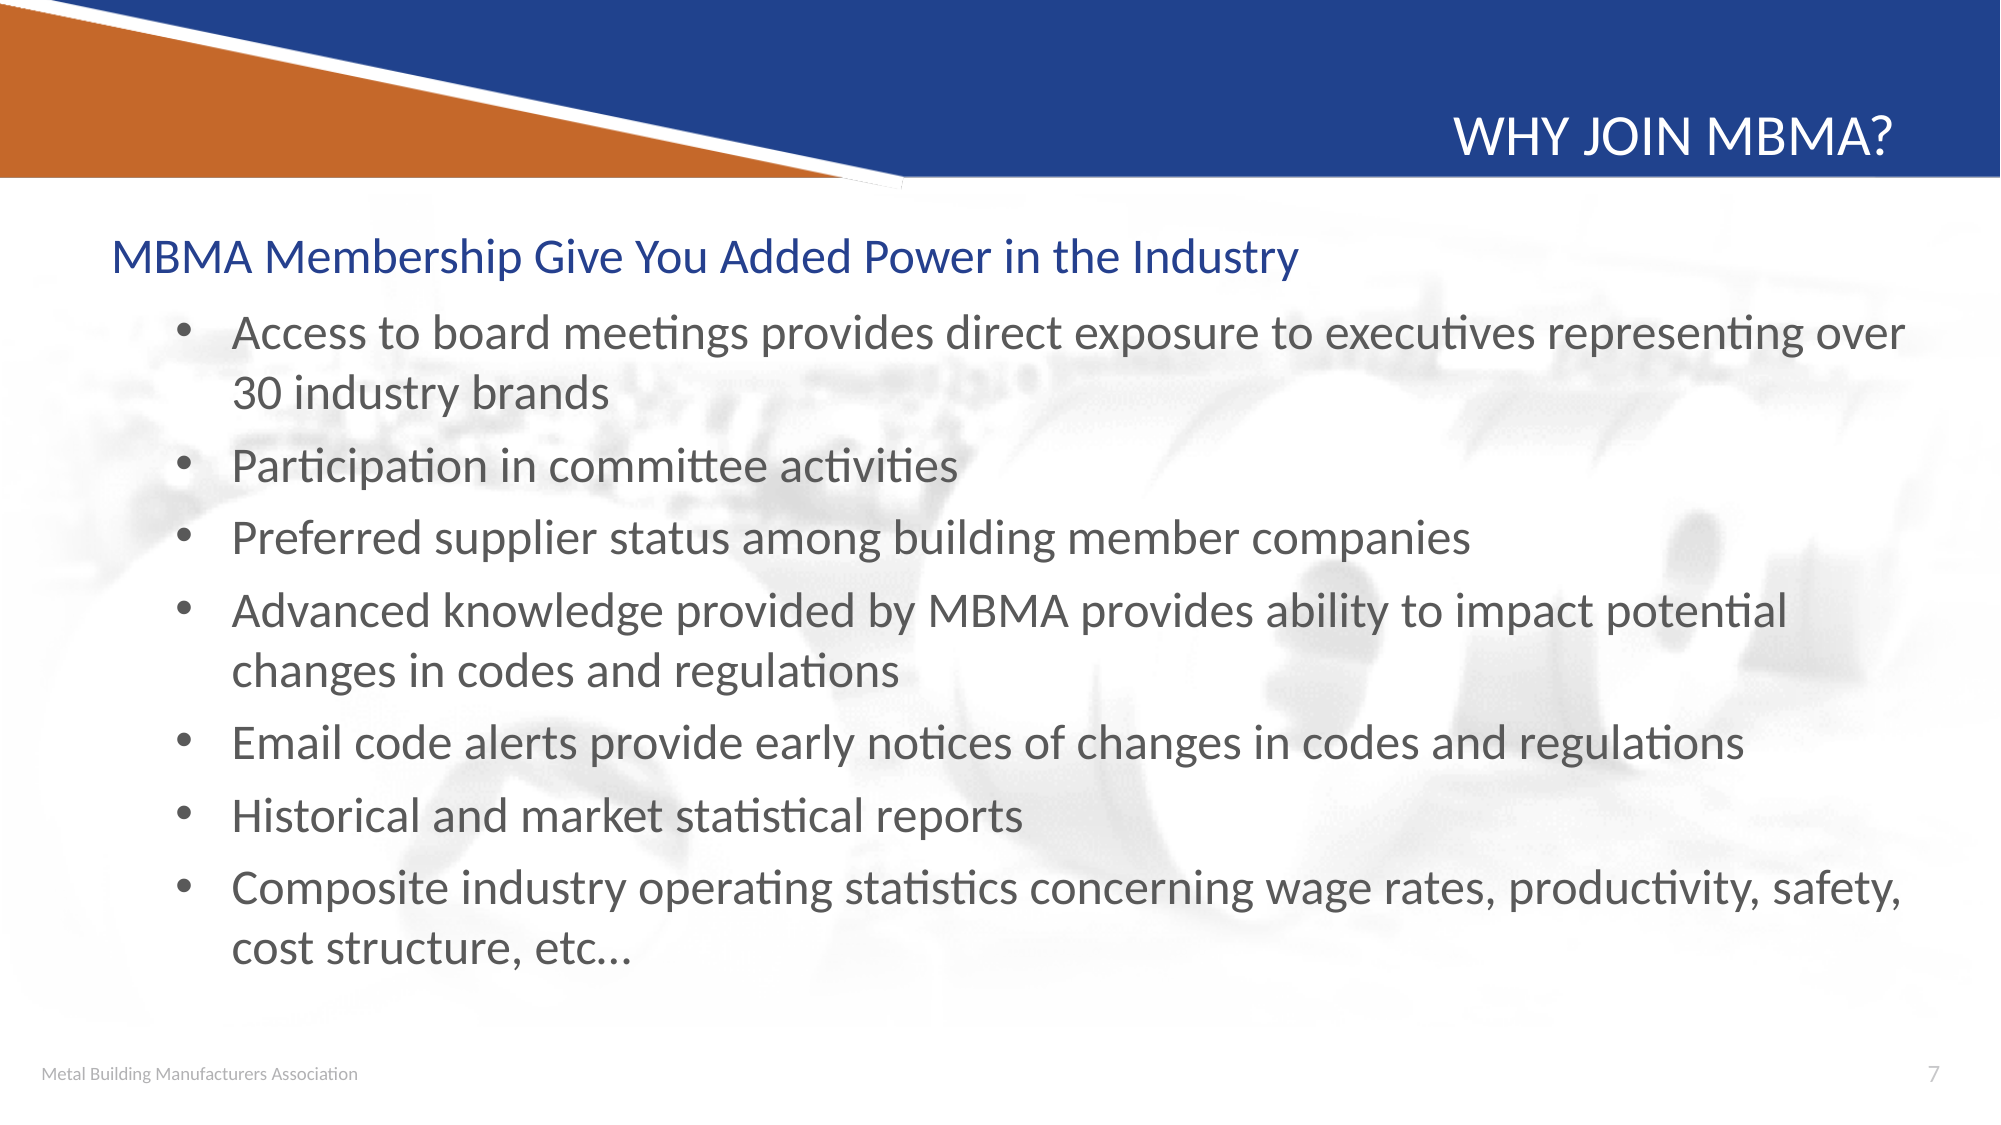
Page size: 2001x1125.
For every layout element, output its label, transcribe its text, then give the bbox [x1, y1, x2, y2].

picture [0, 0, 2000, 190]
slide_number 7 [1429, 1042, 1956, 1103]
text_box Metal Building Manufacturers Association [26, 1053, 445, 1092]
picture [0, 192, 2000, 1027]
